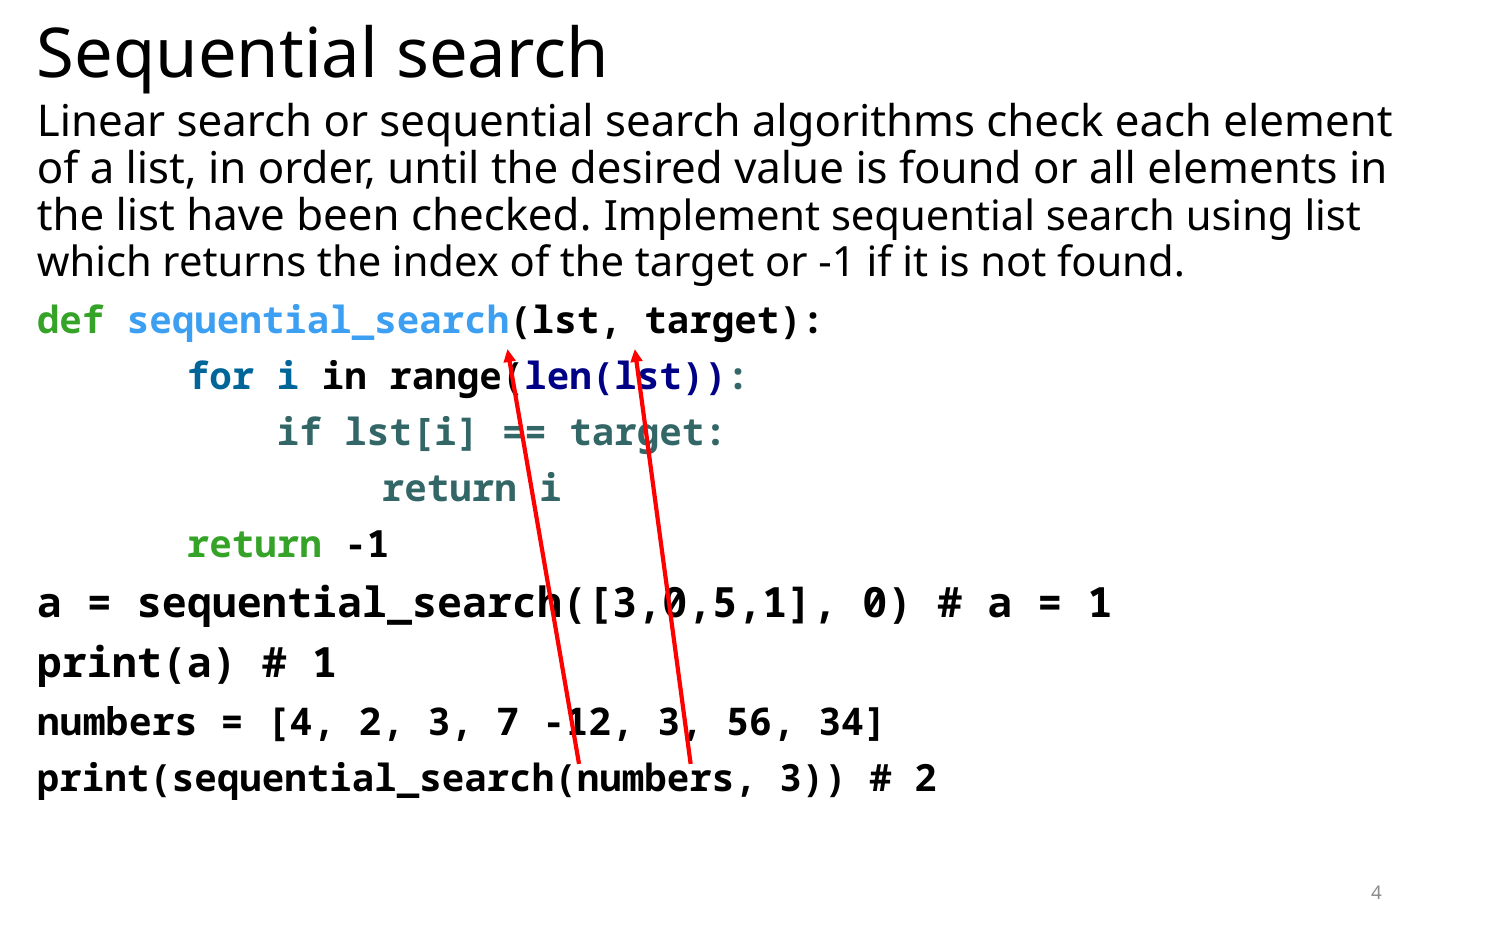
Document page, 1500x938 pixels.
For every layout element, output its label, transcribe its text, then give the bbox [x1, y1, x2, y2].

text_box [507, 349, 580, 764]
slide_number 4 [1059, 868, 1397, 919]
title Sequential search [21, 0, 1289, 90]
list Linear search or sequential search algorithms check each element of a list, in order, until the desired value is found or all elements in the list have been checked. Implement sequential search using list which returns the index of the target or -1 if it is not found. def sequential_search(lst, target): for i in range(len(lst)): if lst[i] == target: return i return -1 a = sequential_search([3,0,5,1], 0) # a = 1 print(a) # 1 numbers = [4, 2, 3, 7 -12, 3, 56, 34] print(sequential_search(numbers, 3)) # 2 [21, 90, 1423, 919]
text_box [634, 349, 691, 764]
